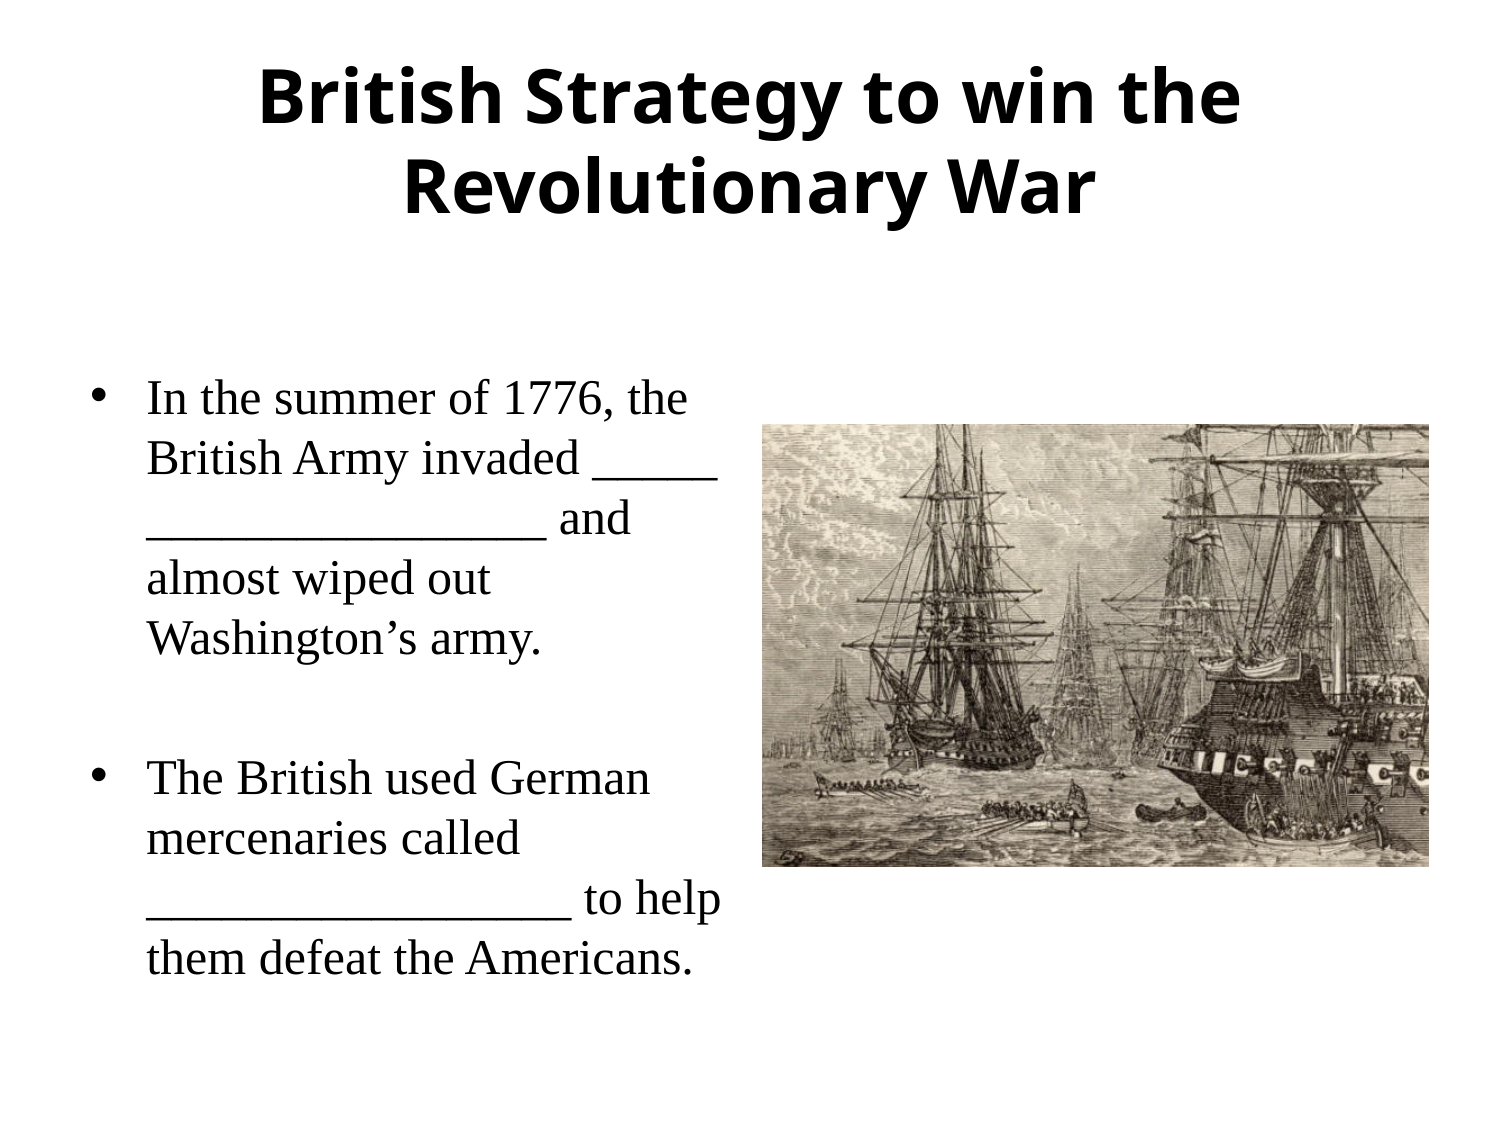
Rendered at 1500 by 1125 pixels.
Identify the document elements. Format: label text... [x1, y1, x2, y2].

picture [762, 424, 1429, 867]
list In the summer of 1776, the British Army invaded _____ ________________ and almost wiped out Washington’s army. The British used German mercenaries called _________________ to help them defeat the Americans. [75, 356, 738, 1005]
title British Strategy to win the Revolutionary War [75, 45, 1425, 233]
